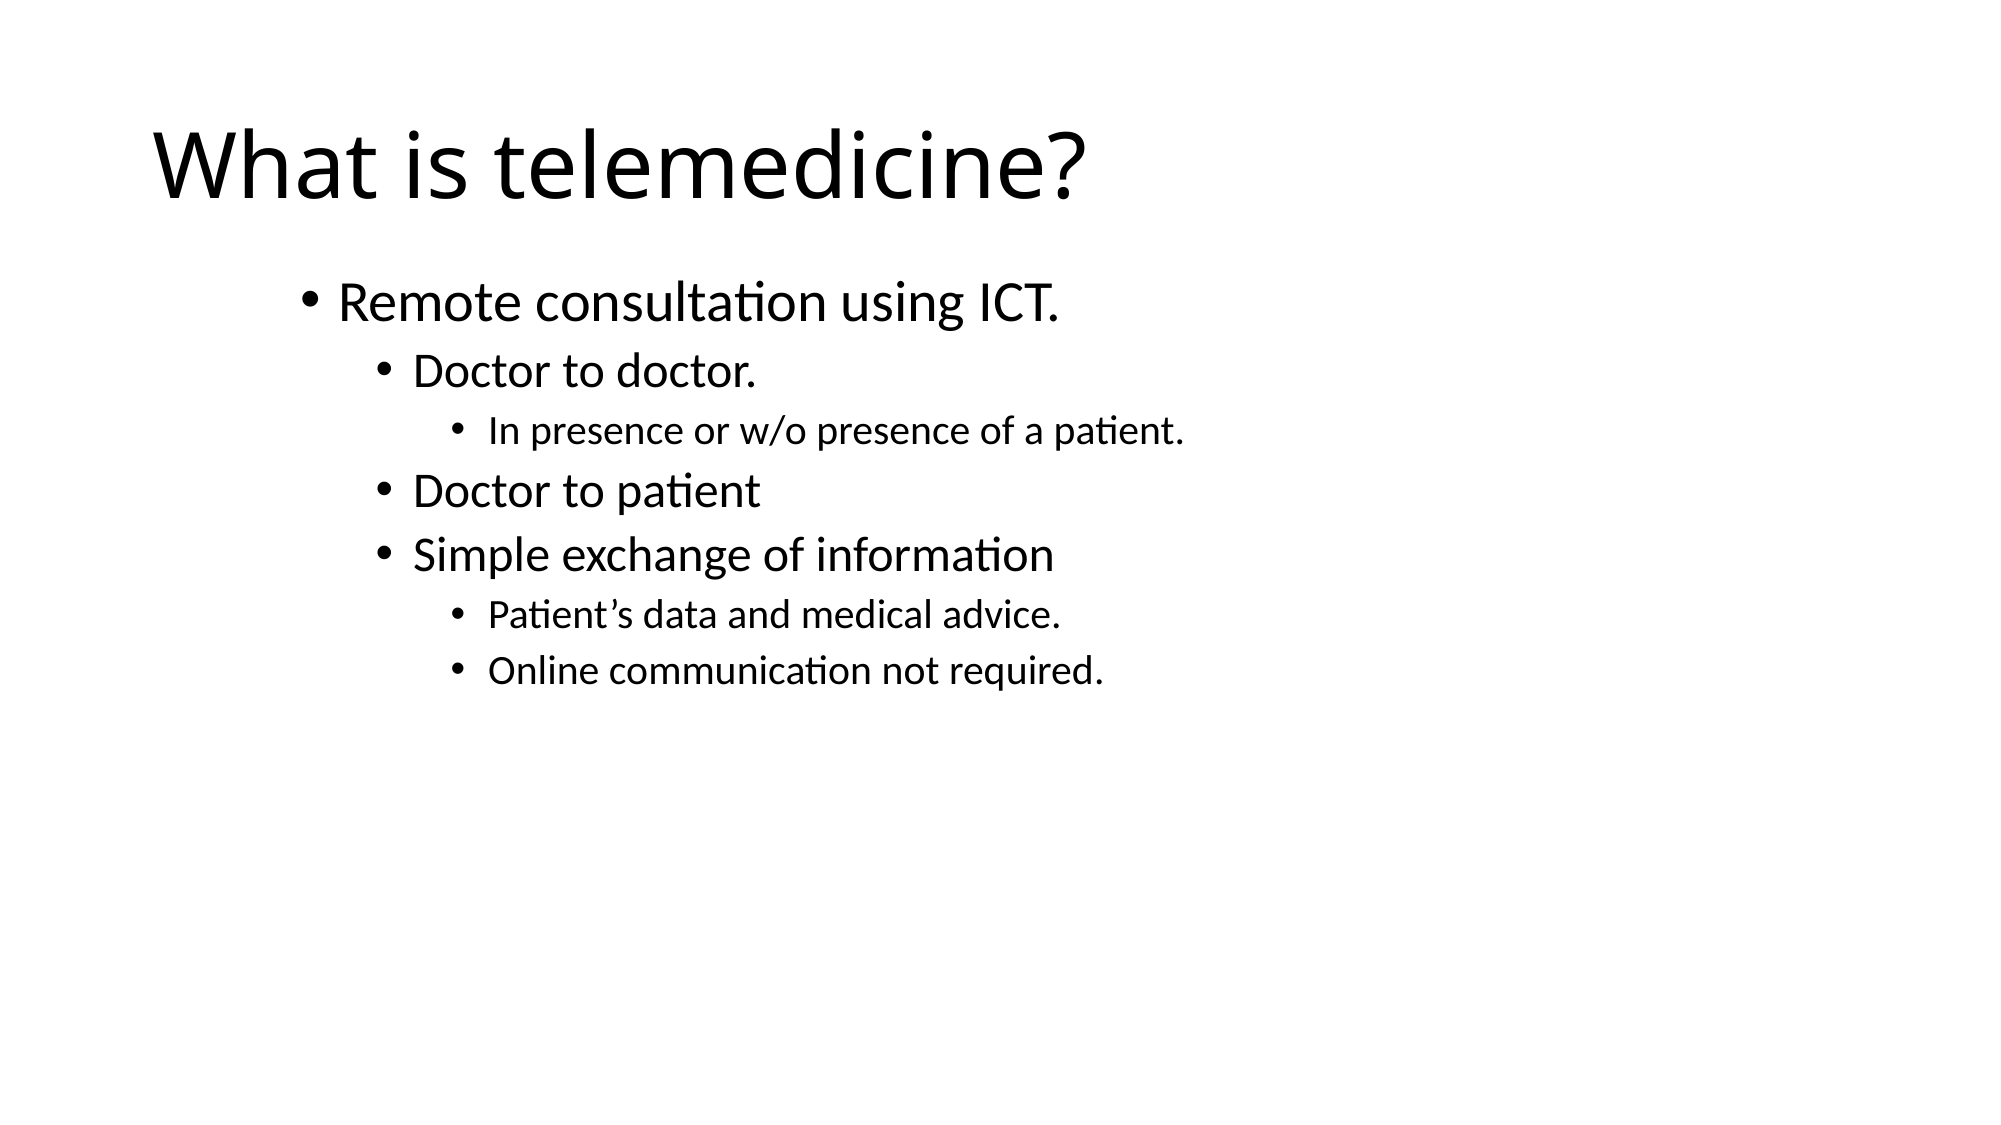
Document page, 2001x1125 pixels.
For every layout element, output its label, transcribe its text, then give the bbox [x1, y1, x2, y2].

title What is telemedicine? [137, 59, 1863, 278]
list Remote consultation using ICT. Doctor to doctor. In presence or w/o presence of a patient. Doctor to patient Simple exchange of information Patient’s data and medical advice. Online communication not required. [285, 278, 1692, 1103]
